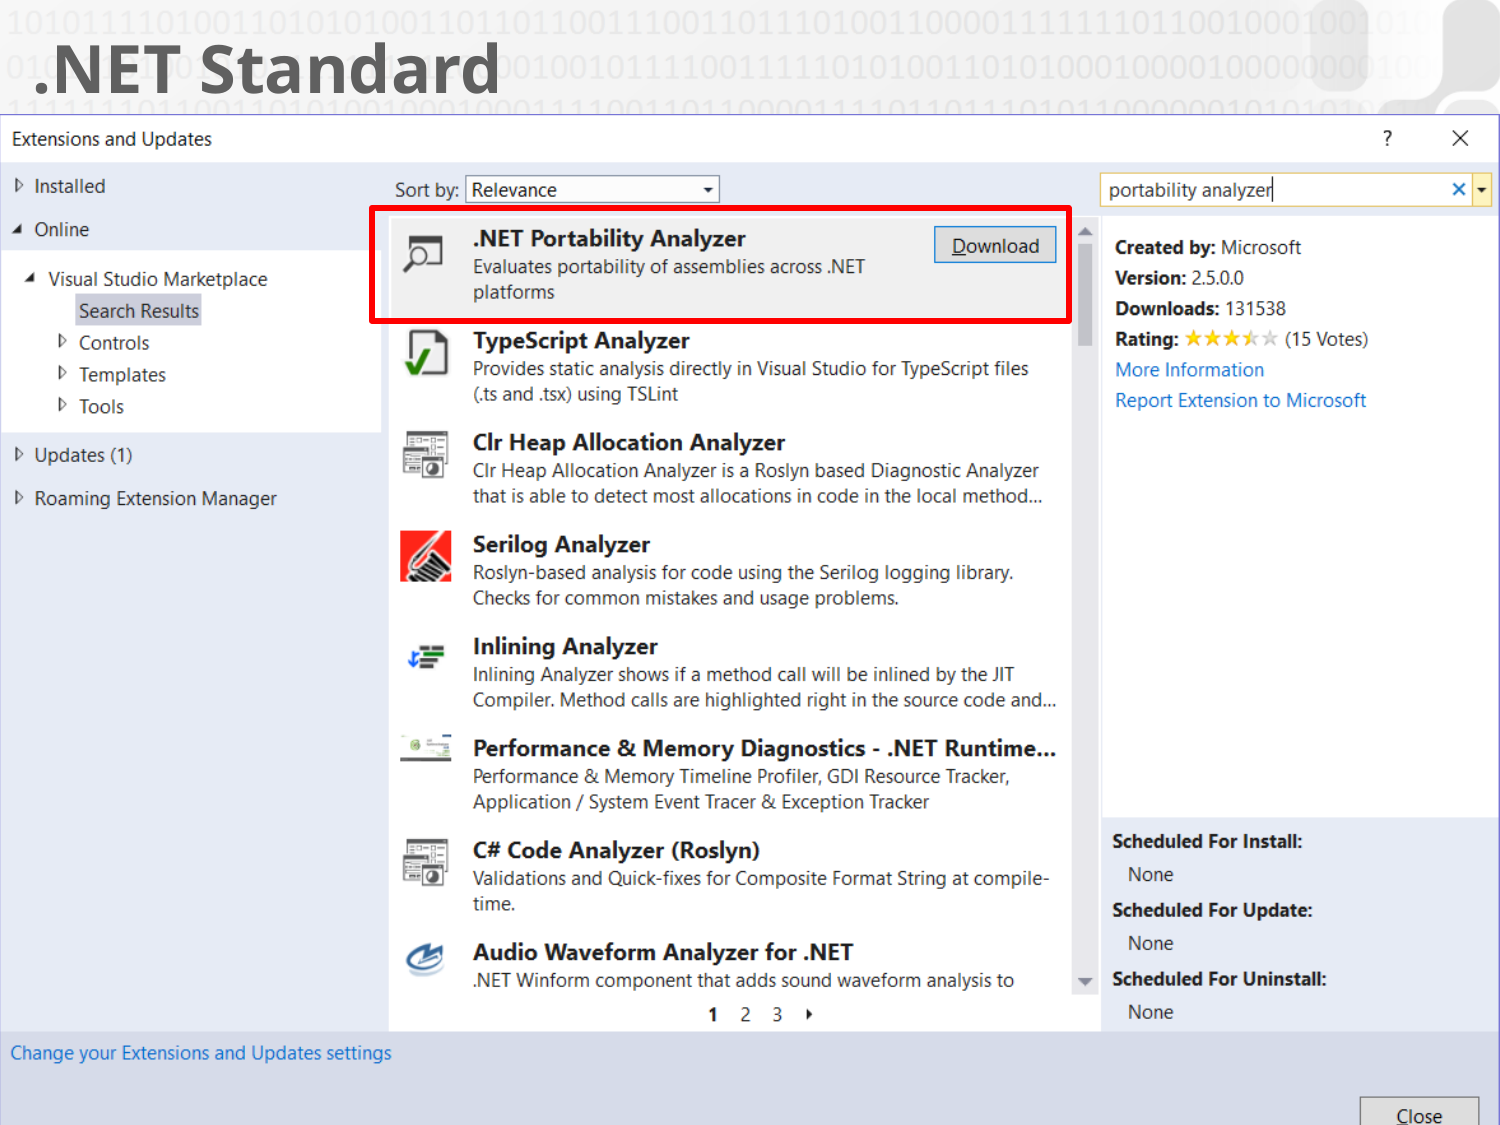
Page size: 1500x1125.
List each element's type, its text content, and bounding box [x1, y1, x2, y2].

picture [0, 0, 1500, 1125]
title .NET Standard [17, 19, 1483, 112]
